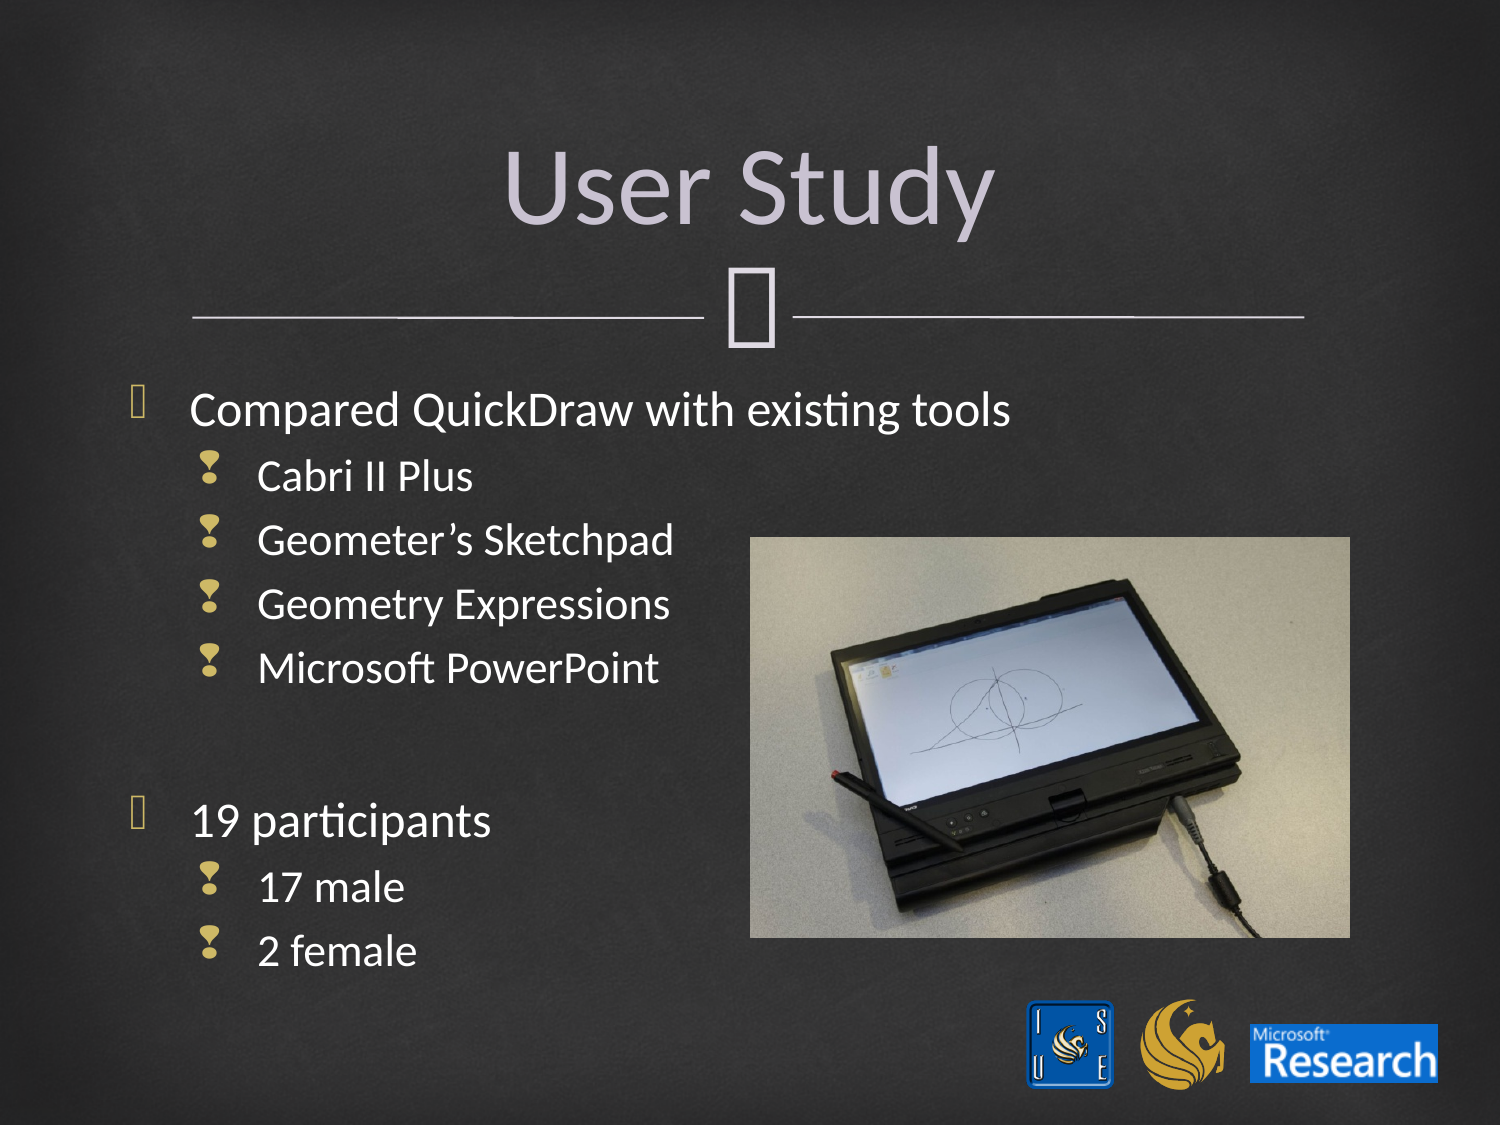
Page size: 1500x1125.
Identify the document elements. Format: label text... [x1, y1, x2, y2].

picture [1140, 1005, 1225, 1090]
picture [749, 536, 1351, 939]
list Compared QuickDraw with existing tools Cabri II Plus Geometer’s Sketchpad Geometry Expressions Microsoft PowerPoint 19 participants 17 male 2 female [114, 368, 1386, 1005]
picture [1250, 1024, 1438, 1083]
picture [1025, 1005, 1115, 1090]
title User Study [112, 93, 1386, 267]
